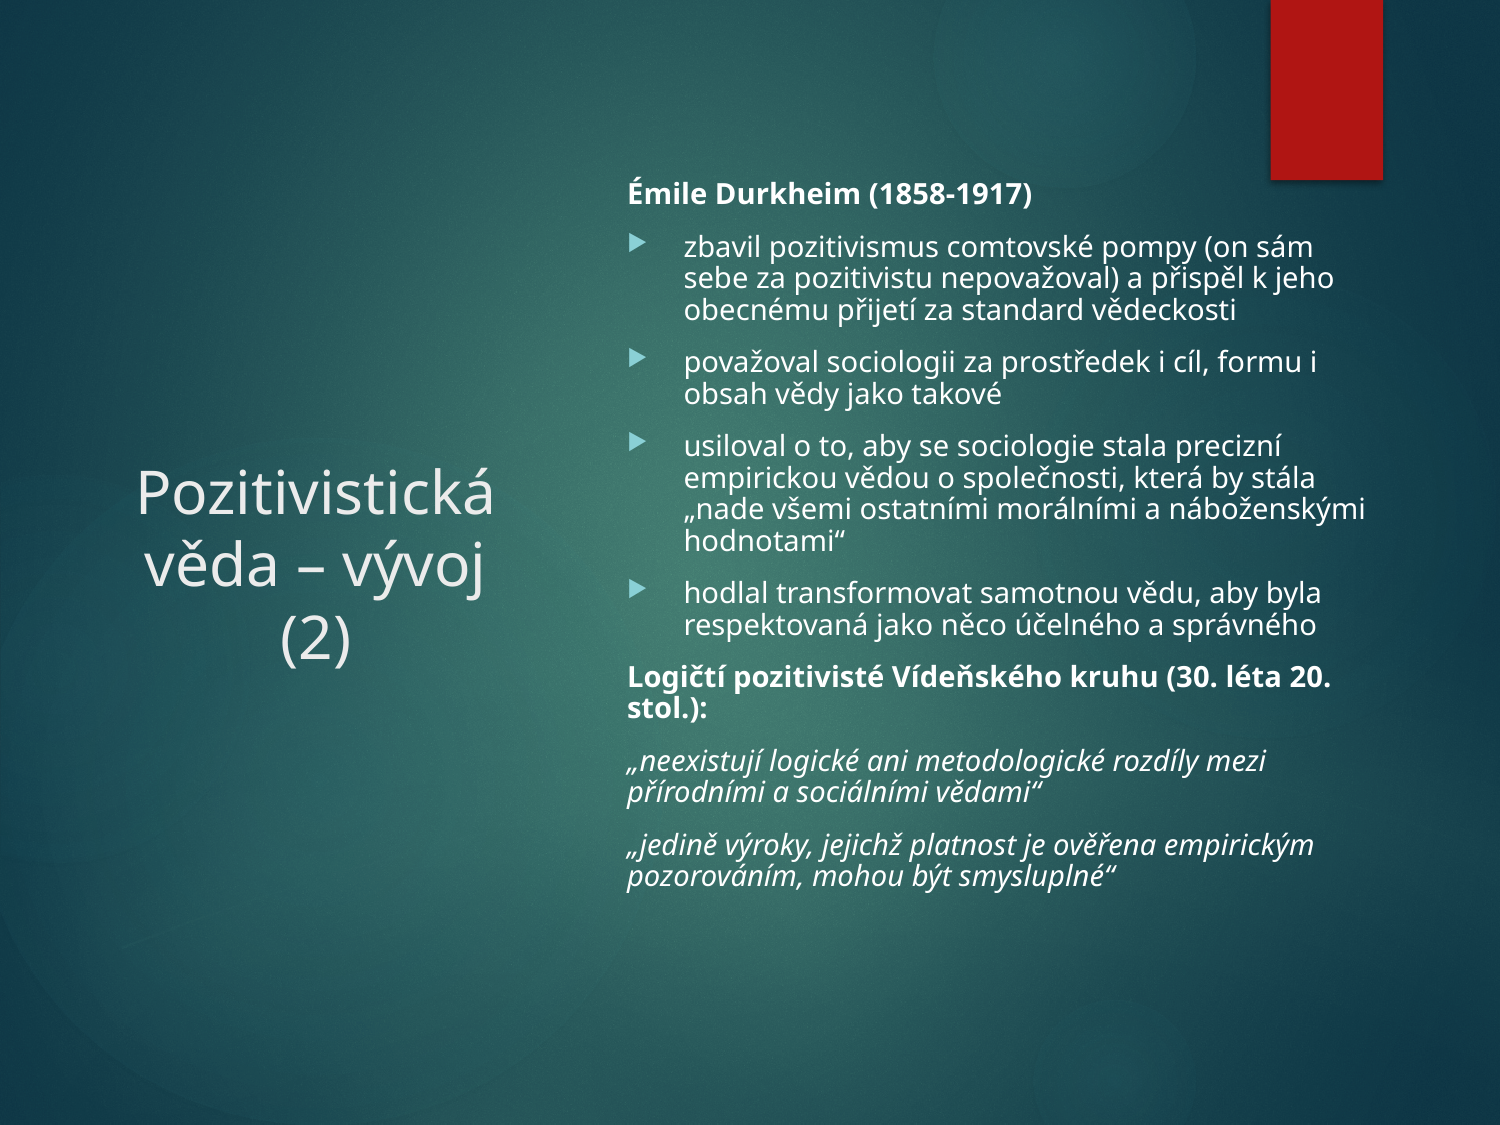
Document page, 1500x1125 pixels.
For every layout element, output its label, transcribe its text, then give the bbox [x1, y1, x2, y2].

list Émile Durkheim (1858-1917) zbavil pozitivismus comtovské pompy (on sám sebe za pozitivistu nepovažoval) a přispěl k jeho obecnému přijetí za standard vědeckosti považoval sociologii za prostředek i cíl, formu i obsah vědy jako takové usiloval o to, aby se sociologie stala precizní empirickou vědou o společnosti, která by stála „nade všemi ostatními morálními a náboženskými hodnotami“ hodlal transformovat samotnou vědu, aby byla respektovaná jako něco účelného a správného Logičtí pozitivisté Vídeňského kruhu (30. léta 20. stol.): „neexistují logické ani metodologické rozdíly mezi přírodními a sociálními vědami“ „jedině výroky, jejichž platnost je ověřena empirickým pozorováním, mohou být smysluplné“ [612, 131, 1400, 993]
title Pozitivistická věda – vývoj (2) [99, 131, 533, 993]
